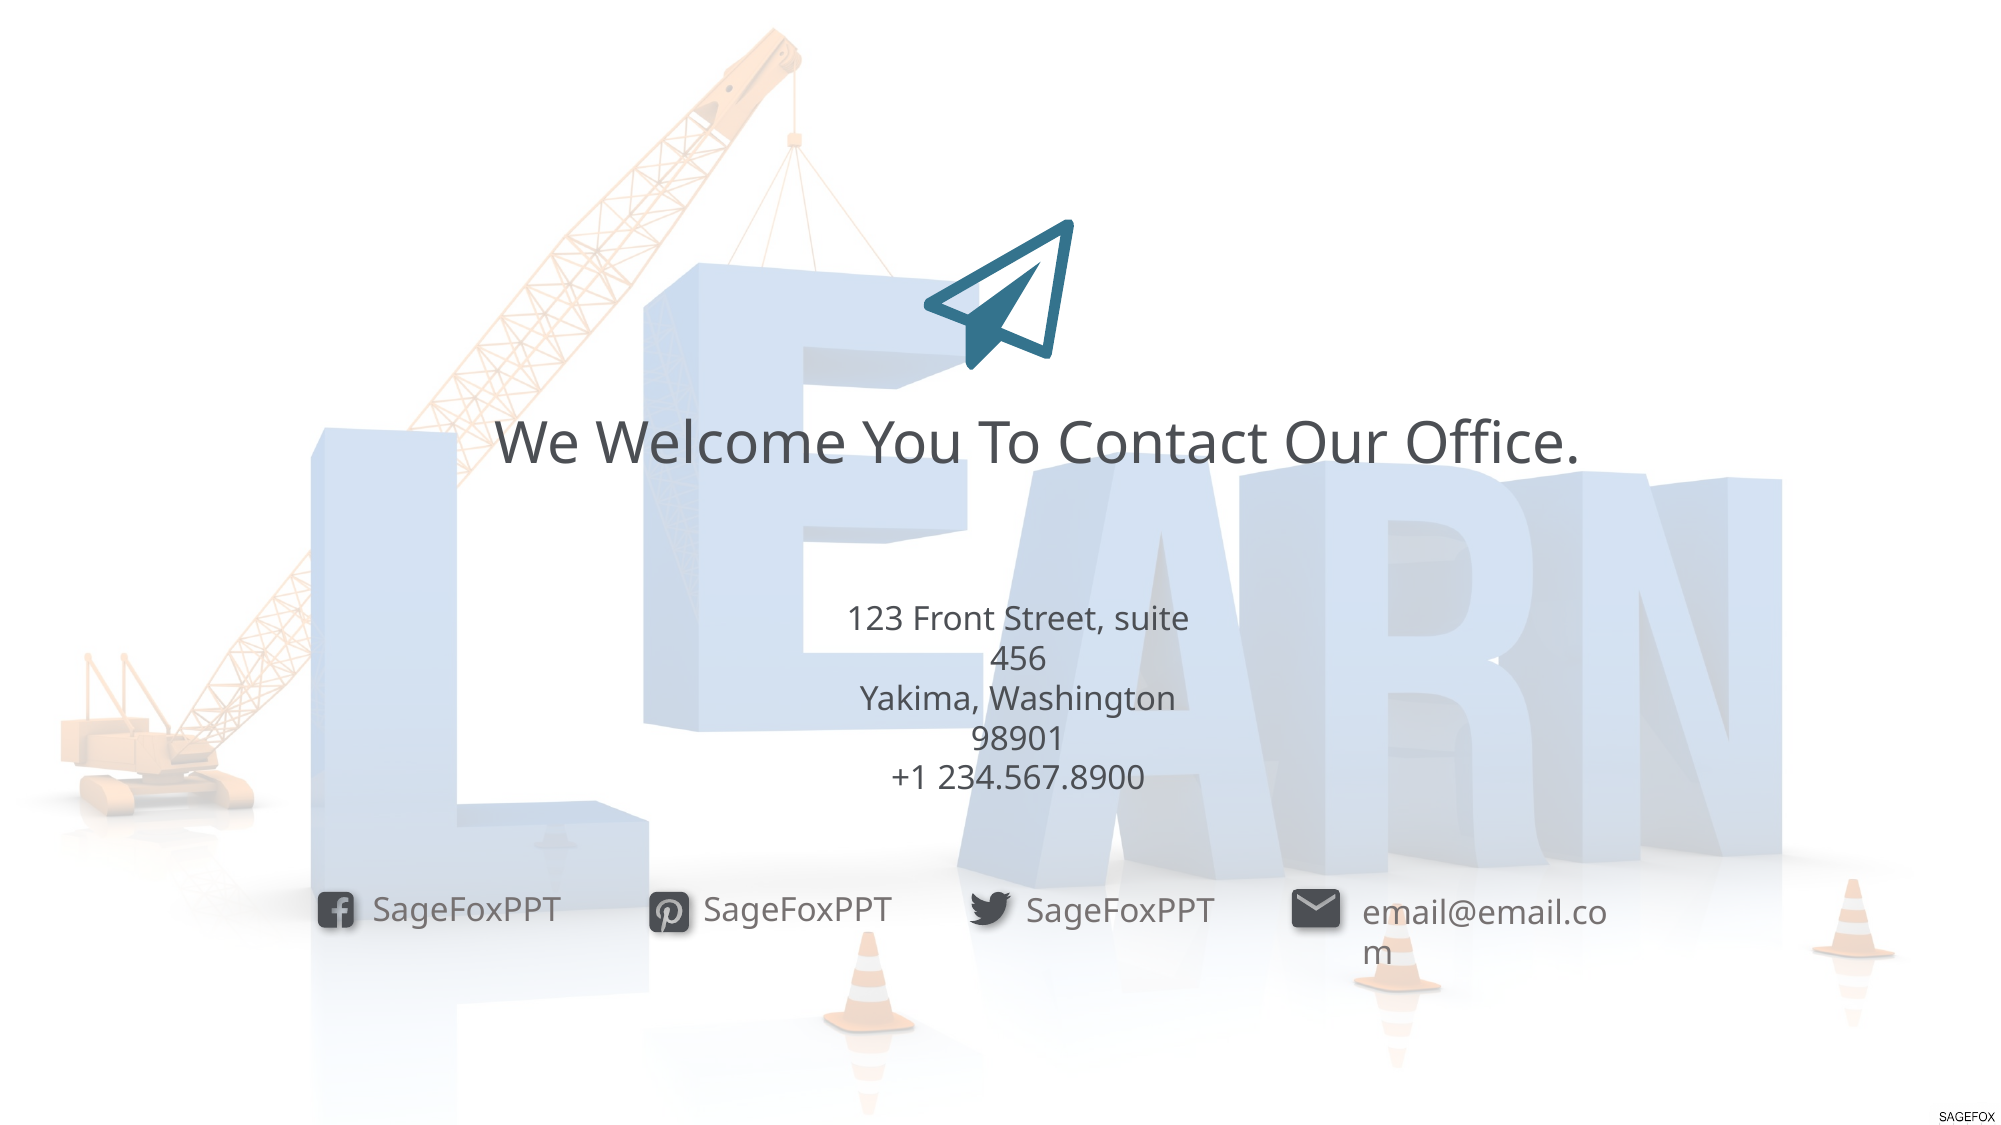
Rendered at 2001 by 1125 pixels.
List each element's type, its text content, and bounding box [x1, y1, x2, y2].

text_box [923, 219, 1074, 370]
text_box [317, 891, 354, 928]
picture [1936, 1111, 1997, 1125]
text_box 123 Front Street, suite 456 Yakima, Washington 98901 +1 234.567.8900 [808, 589, 1229, 804]
text_box [969, 891, 1011, 926]
text_box We Welcome You To Contact Our Office. [477, 398, 1598, 483]
text_box [1291, 889, 1340, 928]
text_box SageFoxPPT [357, 880, 598, 936]
text_box SageFoxPPT [1011, 881, 1252, 937]
text_box SageFoxPPT [688, 880, 929, 936]
text_box email@email.com [1347, 884, 1649, 979]
text_box [649, 891, 688, 933]
